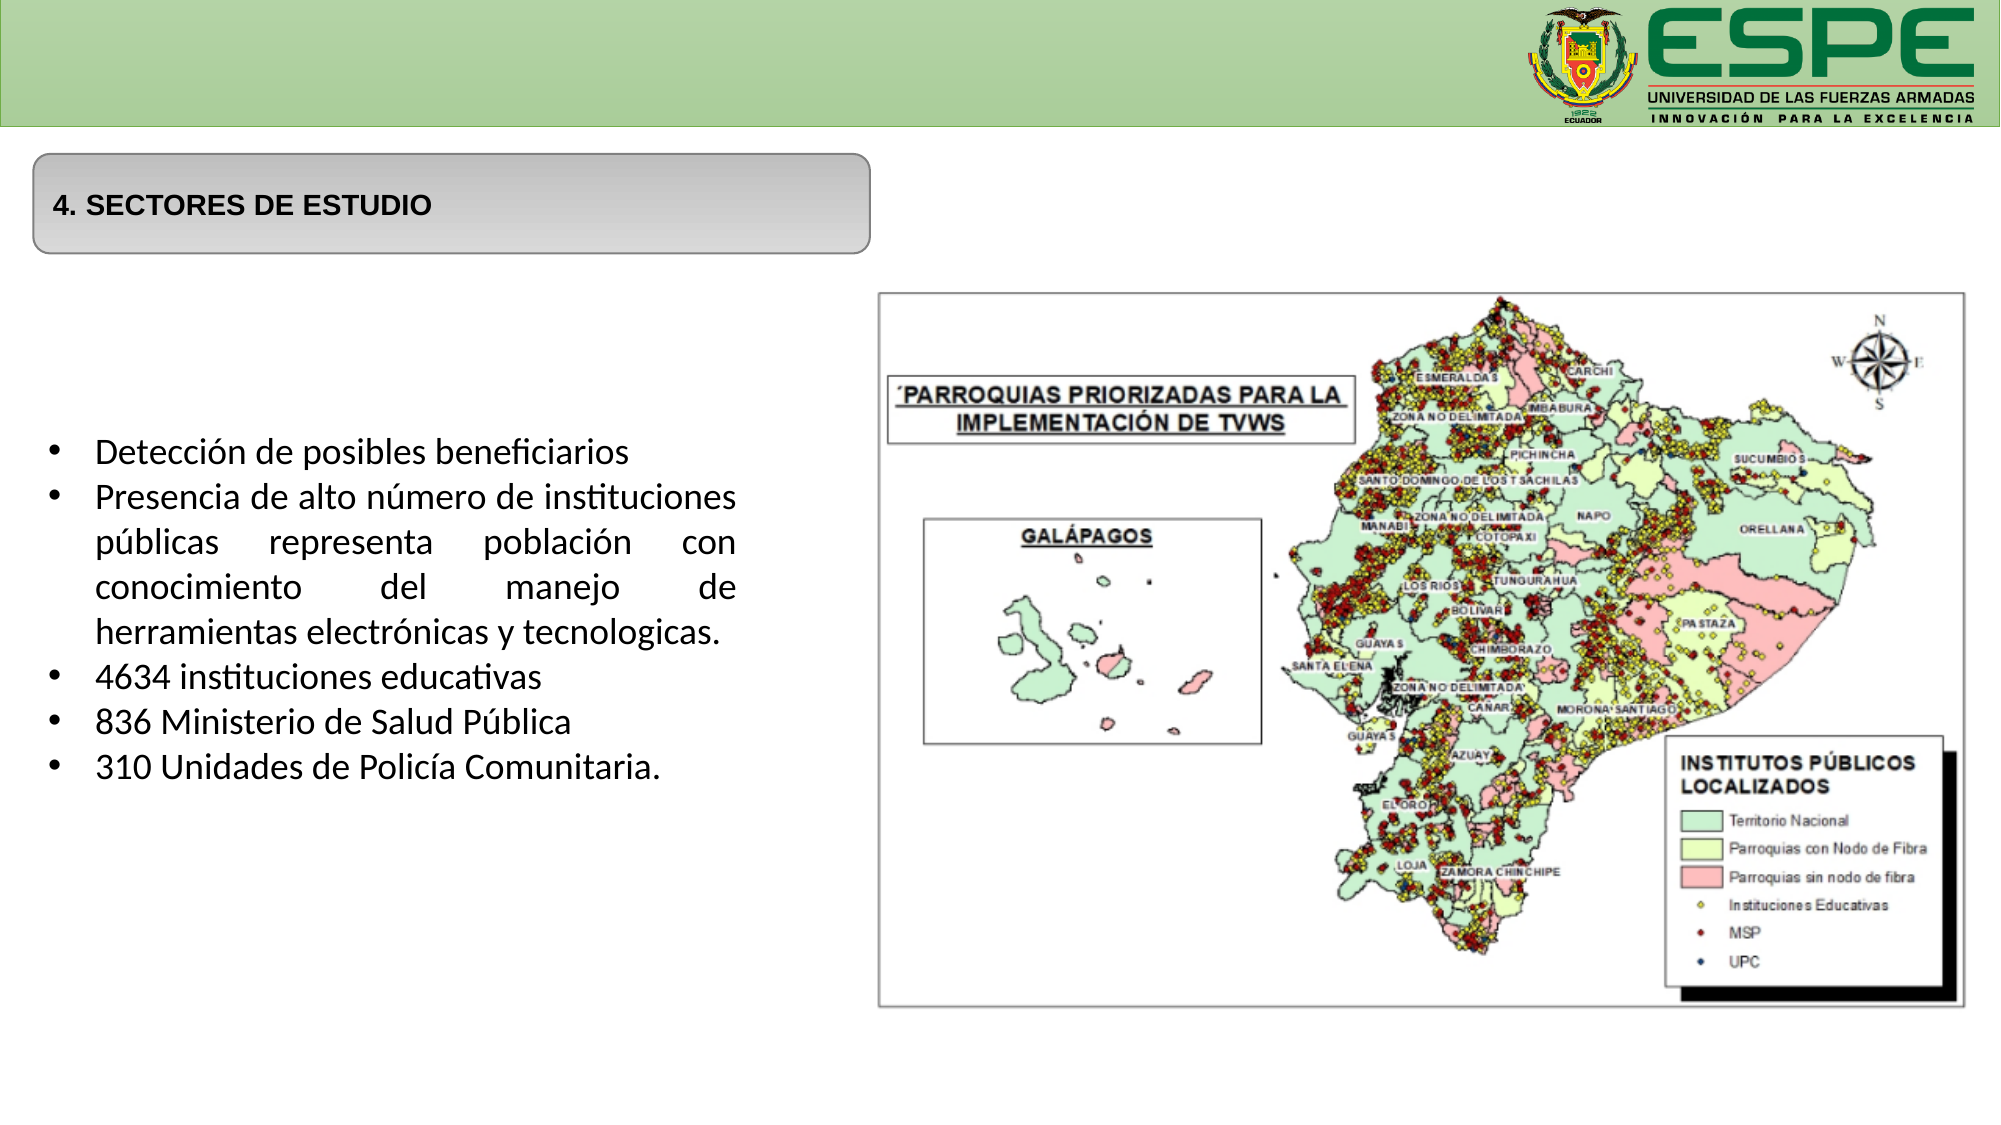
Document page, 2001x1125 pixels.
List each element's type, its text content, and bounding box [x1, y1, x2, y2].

picture [1528, 7, 1974, 123]
text_box [0, 0, 2000, 127]
picture [867, 280, 1974, 1017]
text_box Detección de posibles beneficiarios Presencia de alto número de instituciones públicas representa población con conocimiento del manejo de herramientas electrónicas y tecnologicas. 4634 instituciones educativas 836 Ministerio de Salud Pública 310 Unidades de Policía Comunitaria. [33, 419, 753, 840]
text_box 4. SECTORES DE ESTUDIO [32, 152, 871, 255]
